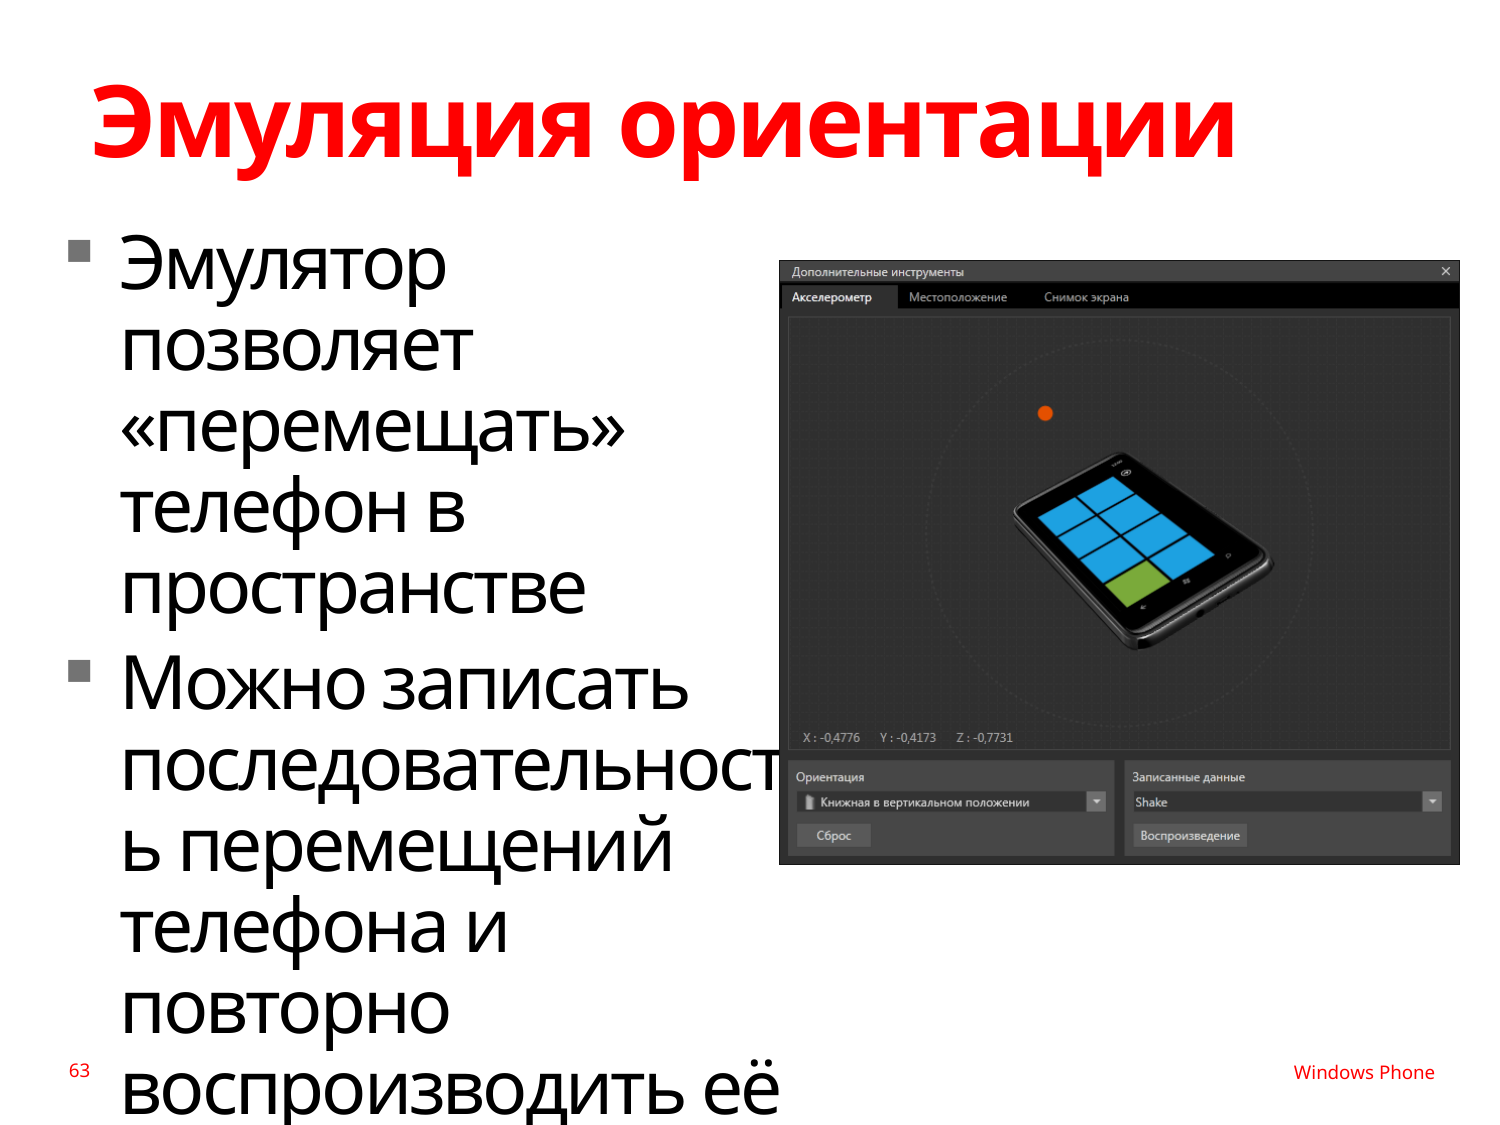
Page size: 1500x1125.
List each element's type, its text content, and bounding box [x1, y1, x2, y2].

list Эмулятор позволяет «перемещать» телефон в пространстве Можно записать последовательность перемещений телефона и повторно воспроизводить её [62, 224, 810, 980]
slide_number 63 [0, 1053, 91, 1091]
title Эмуляция ориентации [90, 70, 1463, 180]
picture [779, 259, 1461, 865]
